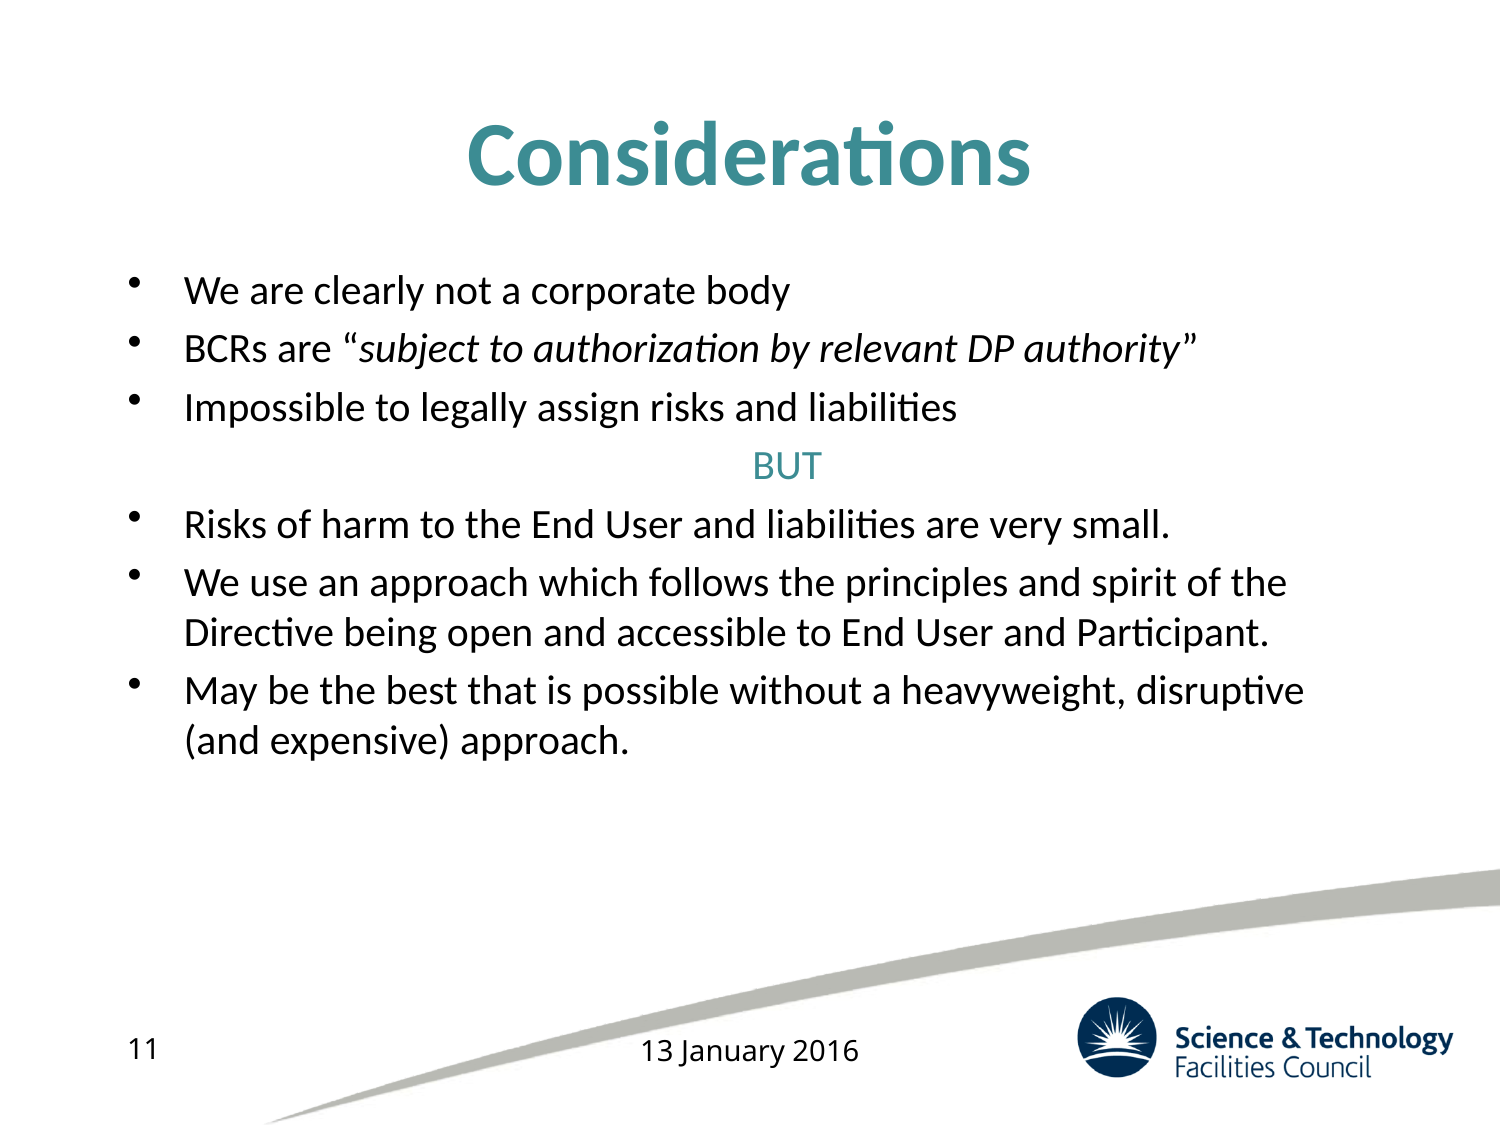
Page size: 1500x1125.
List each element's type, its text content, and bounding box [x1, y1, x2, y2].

title Considerations [0, 54, 1500, 243]
list We are clearly not a corporate body BCRs are “subject to authorization by relevant DP authority” Impossible to legally assign risks and liabilities BUT Risks of harm to the End User and liabilities are very small. We use an approach which follows the principles and spirit of the Directive being open and accessible to End User and Participant. May be the best that is possible without a heavyweight, disruptive (and expensive) approach. [112, 255, 1388, 879]
slide_number 11 [111, 1022, 425, 1099]
footer 13 January 2016 [512, 1024, 988, 1101]
picture [256, 868, 1500, 1125]
